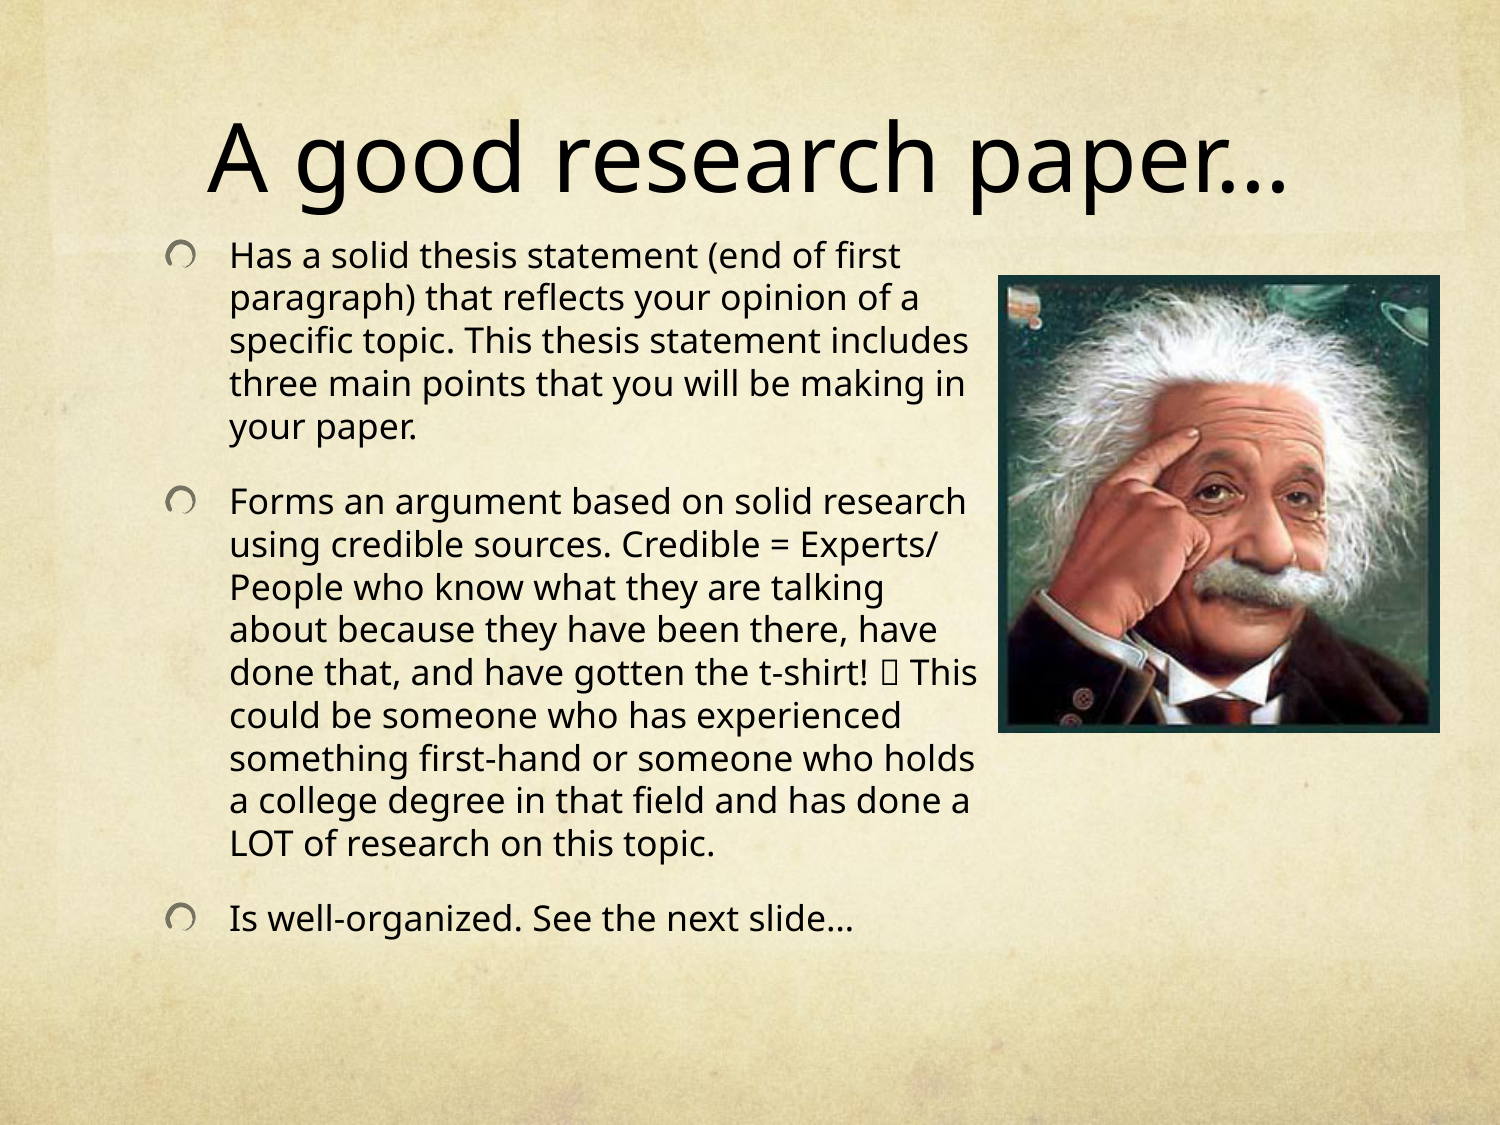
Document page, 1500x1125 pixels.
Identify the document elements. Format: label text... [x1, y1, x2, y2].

title A good research paper… [150, 82, 1350, 224]
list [998, 170, 1440, 838]
picture [0, 0, 1500, 1125]
list Has a solid thesis statement (end of first paragraph) that reflects your opinion of a specific topic. This thesis statement includes three main points that you will be making in your paper. Forms an argument based on solid research using credible sources. Credible = Experts/ People who know what they are talking about because they have been there, have done that, and have gotten the t-shirt!  This could be someone who has experienced something first-hand or someone who holds a college degree in that field and has done a LOT of research on this topic. Is well-organized. See the next slide… [150, 224, 999, 990]
